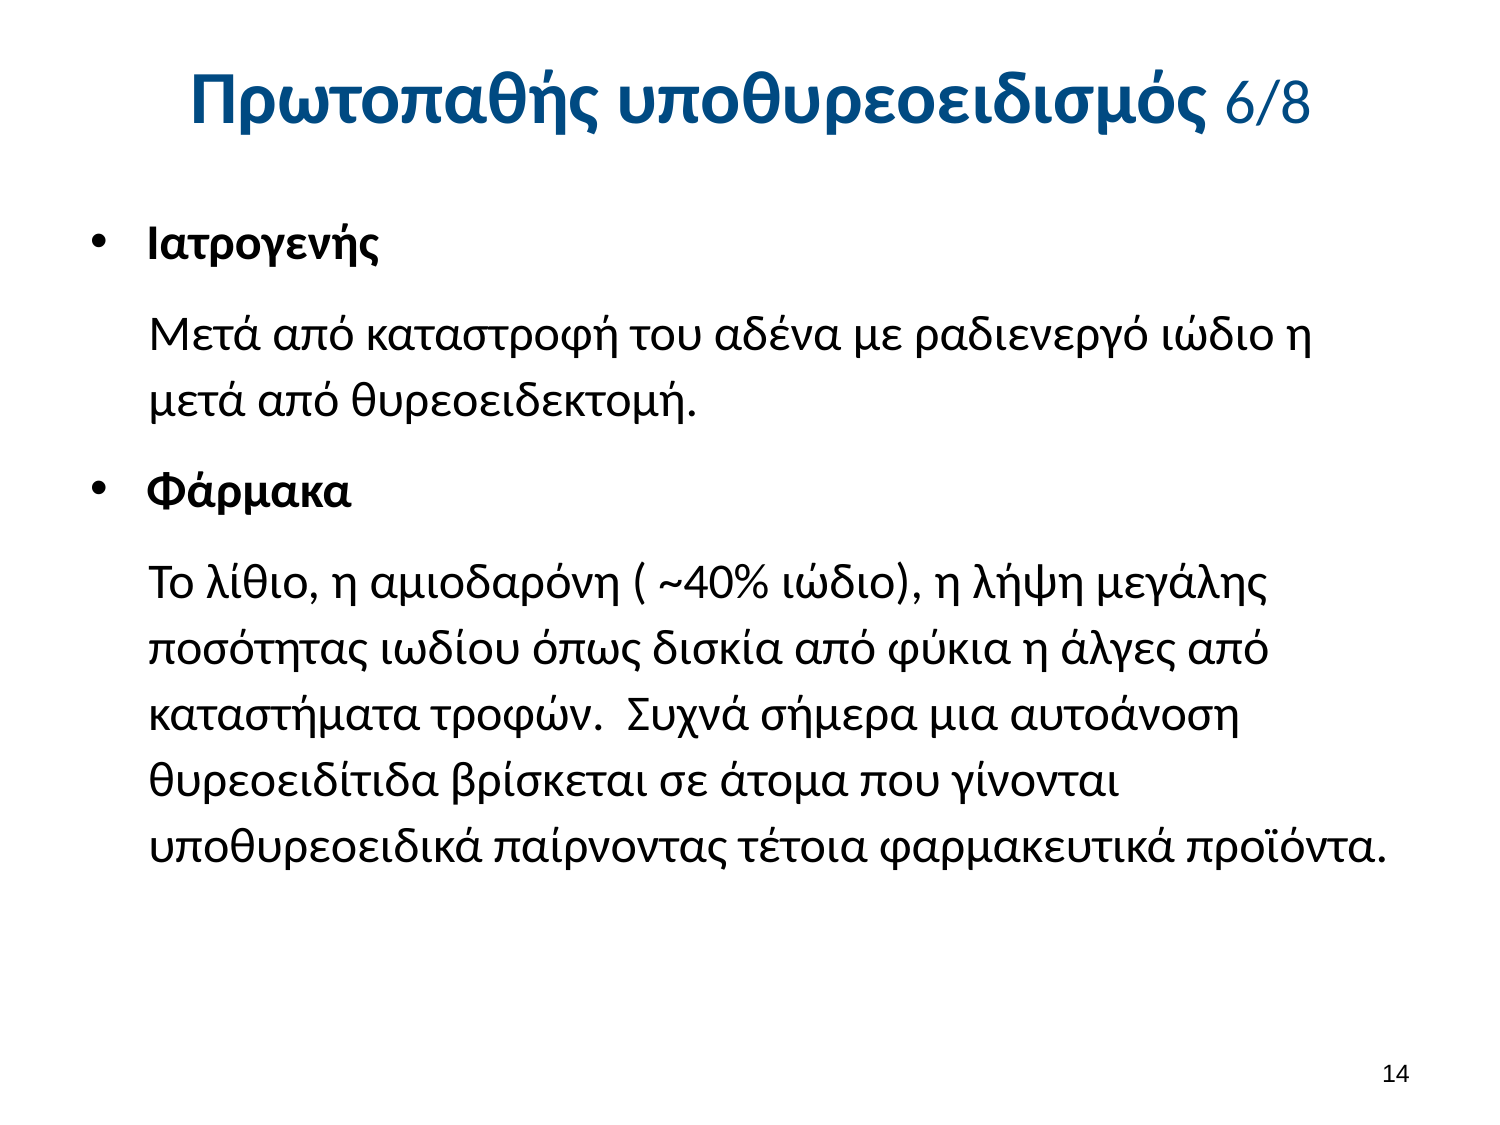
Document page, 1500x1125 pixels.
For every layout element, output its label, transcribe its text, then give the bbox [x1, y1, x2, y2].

slide_number 13 [1074, 1042, 1425, 1103]
title Πρωτοπαθής υποθυρεοειδισμός 6/8 [76, 19, 1427, 169]
list Ιατρογενής Μετά από καταστροφή του αδένα με ραδιενεργό ιώδιο η μετά από θυρεοειδεκτομή. Φάρμακα Το λίθιο, η αμιοδαρόνη ( ~40% ιώδιο), η λήψη μεγάλης ποσότητας ιωδίου όπως δισκία από φύκια η άλγες από καταστήματα τροφών. Συχνά σήμερα μια αυτοάνοση θυρεοειδίτιδα βρίσκεται σε άτομα που γίνονται υποθυρεοειδικά παίρνοντας τέτοια φαρμακευτικά προϊόντα. [75, 196, 1425, 1024]
